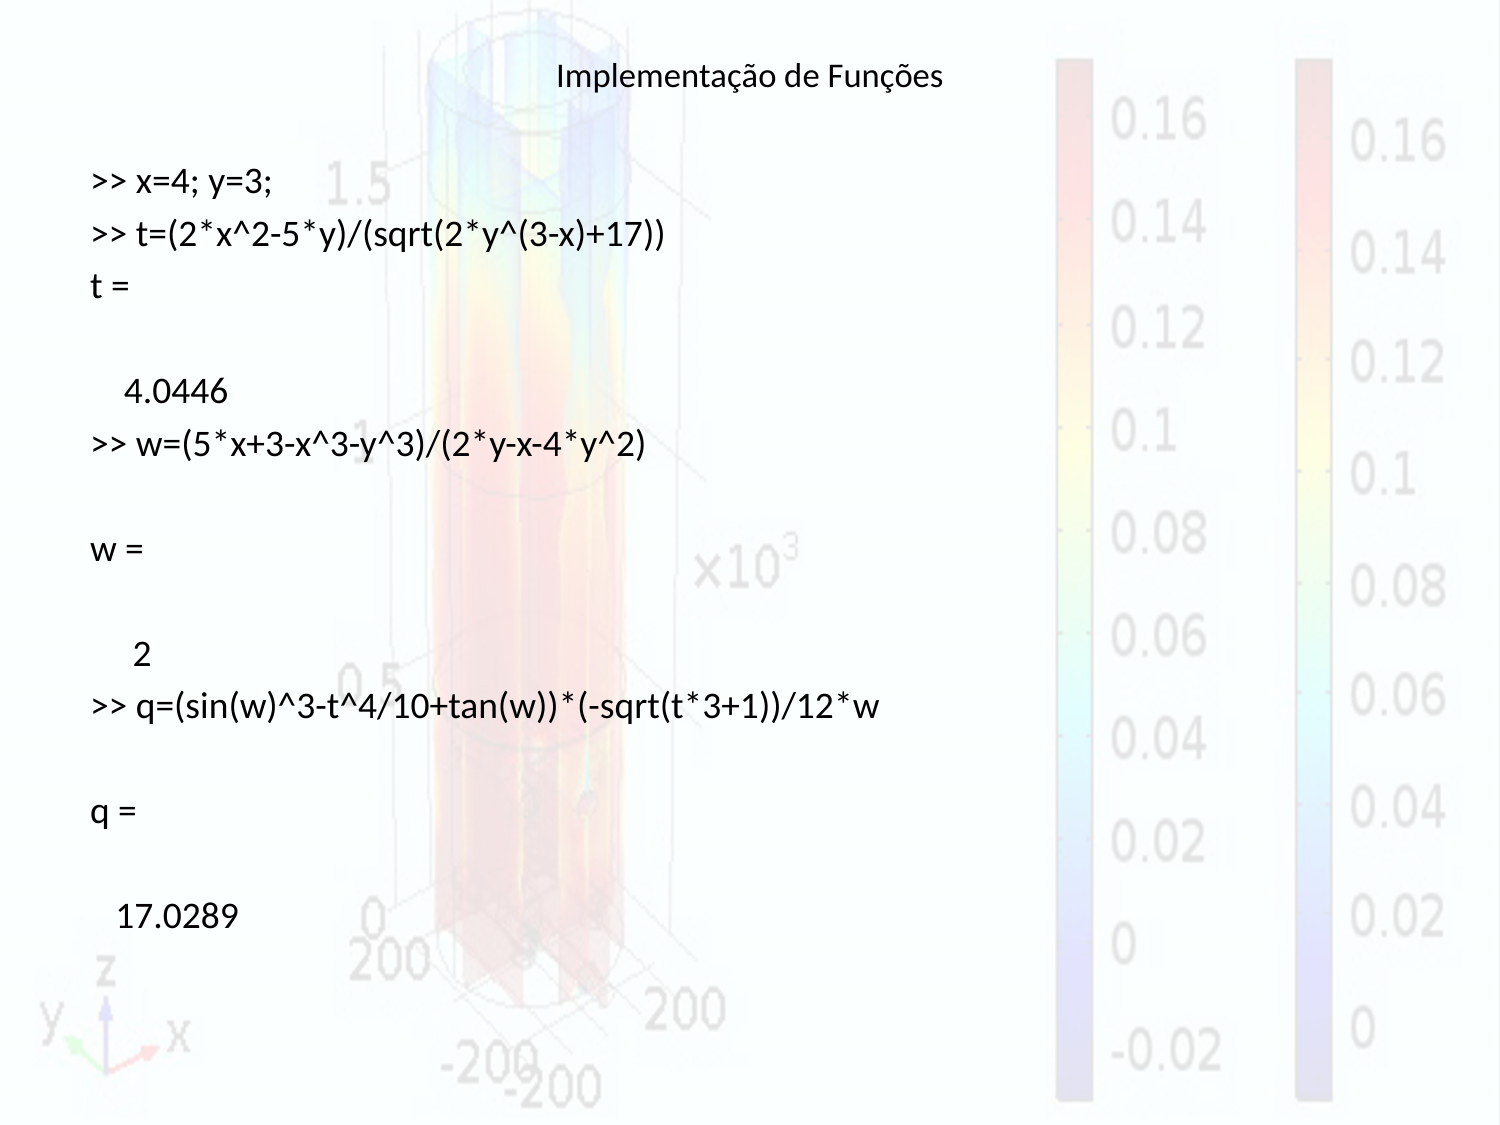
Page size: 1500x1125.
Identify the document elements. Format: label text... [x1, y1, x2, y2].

title Implementação de Funções [75, 45, 1425, 103]
list >> x=4; y=3; >> t=(2*x^2-5*y)/(sqrt(2*y^(3-x)+17)) t = 4.0446 >> w=(5*x+3-x^3-y^3)/(2*y-x-4*y^2) w = 2 >> q=(sin(w)^3-t^4/10+tan(w))*(-sqrt(t*3+1))/12*w q = 17.0289 [75, 148, 1425, 988]
